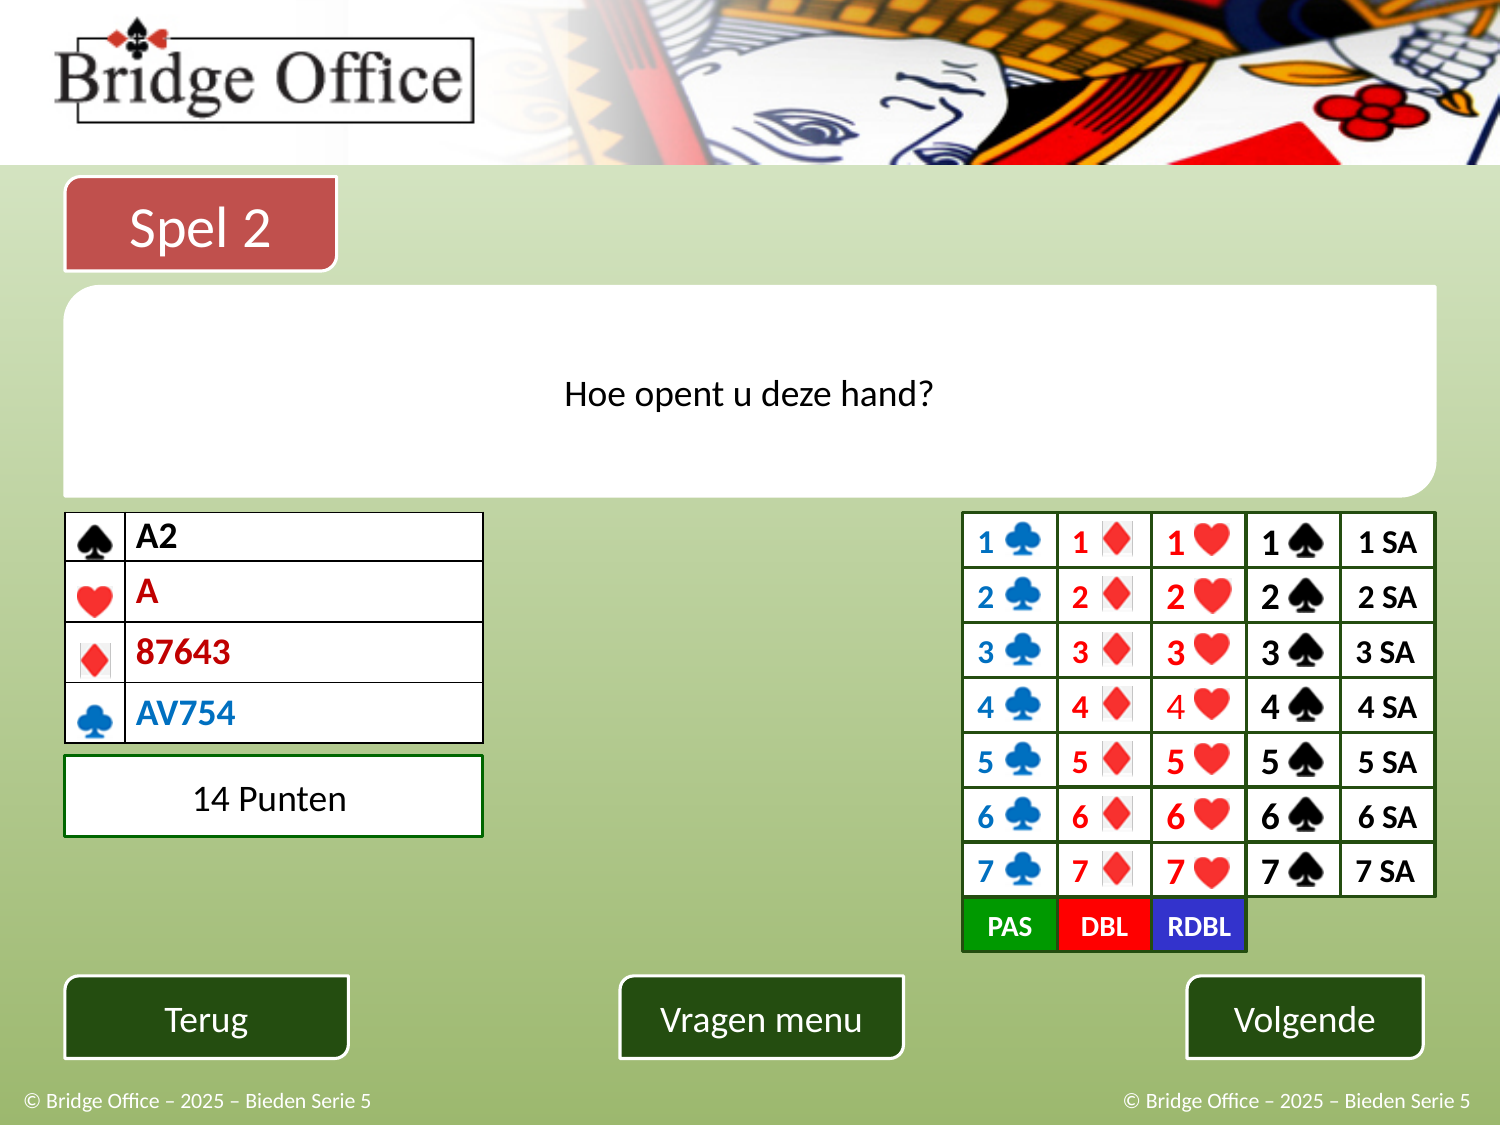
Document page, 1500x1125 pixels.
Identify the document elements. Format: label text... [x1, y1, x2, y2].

picture [1004, 741, 1041, 778]
text_box 1 [1059, 511, 1153, 569]
text_box 7 [1150, 841, 1245, 898]
text_box Hoe opent u deze hand? [63, 284, 1437, 498]
picture [1288, 576, 1324, 613]
picture [1099, 796, 1135, 833]
table_cell AV754 [126, 683, 482, 742]
text_box Terug [63, 974, 350, 1061]
picture [77, 524, 113, 561]
text_box 2 [1245, 569, 1339, 621]
table_header A2 [126, 513, 482, 560]
text_box 3 [1245, 621, 1339, 676]
picture [1004, 576, 1041, 613]
picture [77, 643, 113, 679]
picture [1288, 851, 1324, 887]
picture [1193, 798, 1230, 830]
text_box 4 [1245, 676, 1339, 734]
picture [77, 585, 113, 618]
table_cell 87643 [126, 623, 482, 682]
text_box 7 [1056, 841, 1150, 898]
text_box RDBL [1153, 898, 1248, 953]
picture [77, 703, 113, 740]
table_cell [66, 623, 124, 682]
text_box 1 [1153, 511, 1245, 569]
text_box 2 [961, 569, 1056, 621]
picture [1288, 631, 1324, 668]
picture [1004, 521, 1041, 558]
text_box 4 [1150, 676, 1245, 734]
picture [1288, 796, 1324, 832]
text_box 6 [1056, 786, 1150, 841]
text_box PAS [961, 896, 1059, 953]
table_cell [66, 683, 124, 742]
picture [1193, 578, 1232, 614]
text_box © Bridge Office – 2025 – Bieden Serie 5 [8, 1079, 393, 1121]
text_box 5 [1059, 734, 1153, 786]
text_box 1 [1245, 511, 1342, 569]
picture [1004, 851, 1041, 887]
picture [1193, 857, 1230, 890]
text_box 4 [961, 676, 1059, 734]
text_box 7 SA [1339, 844, 1437, 898]
picture [1288, 521, 1325, 558]
text_box 4 SA [1339, 676, 1437, 734]
picture [1099, 851, 1135, 887]
text_box 5 SA [1339, 734, 1437, 786]
text_box 6 SA [1339, 786, 1437, 844]
text_box 6 [1245, 786, 1339, 841]
text_box 3 [1056, 621, 1150, 676]
picture [1193, 743, 1230, 776]
text_box 4 [1059, 676, 1150, 734]
table_header [66, 513, 124, 560]
text_box 2 [1056, 569, 1153, 621]
picture [1099, 576, 1135, 613]
text_box 3 [1150, 621, 1245, 676]
text_box Vragen menu [618, 974, 906, 1061]
table_cell [66, 562, 124, 621]
text_box 7 [1245, 841, 1339, 898]
text_box 3 SA [1339, 621, 1437, 676]
text_box Volgende [1185, 974, 1425, 1061]
picture [1288, 741, 1324, 778]
text_box © Bridge Office – 2025 – Bieden Serie 5 [1107, 1079, 1500, 1121]
text_box 2 [1153, 569, 1245, 621]
picture [1194, 633, 1230, 666]
text_box 5 [1153, 734, 1248, 786]
text_box 2 SA [1339, 569, 1437, 621]
text_box 5 [1248, 734, 1339, 786]
picture [1193, 523, 1230, 556]
picture [1004, 686, 1041, 723]
text_box 1 [961, 511, 1059, 569]
text_box 6 [961, 786, 1056, 841]
picture [1004, 796, 1041, 833]
picture [1288, 686, 1324, 723]
picture [1099, 741, 1135, 778]
text_box PAS [72, 744, 117, 751]
text_box 14 Punten [63, 754, 484, 838]
text_box 5 [961, 734, 1059, 786]
text_box 6 [1150, 786, 1245, 841]
text_box 7 [961, 841, 1056, 896]
picture [1193, 688, 1230, 721]
picture [1099, 686, 1135, 723]
text_box DBL [1059, 898, 1153, 953]
text_box 1 SA [1342, 511, 1437, 569]
table_cell A [126, 562, 482, 621]
text_box 3 [961, 621, 1056, 676]
picture [1099, 521, 1135, 558]
picture [0, 0, 1500, 166]
text_box Spel 2 [63, 179, 339, 273]
picture [1004, 631, 1041, 668]
picture [1099, 631, 1135, 668]
